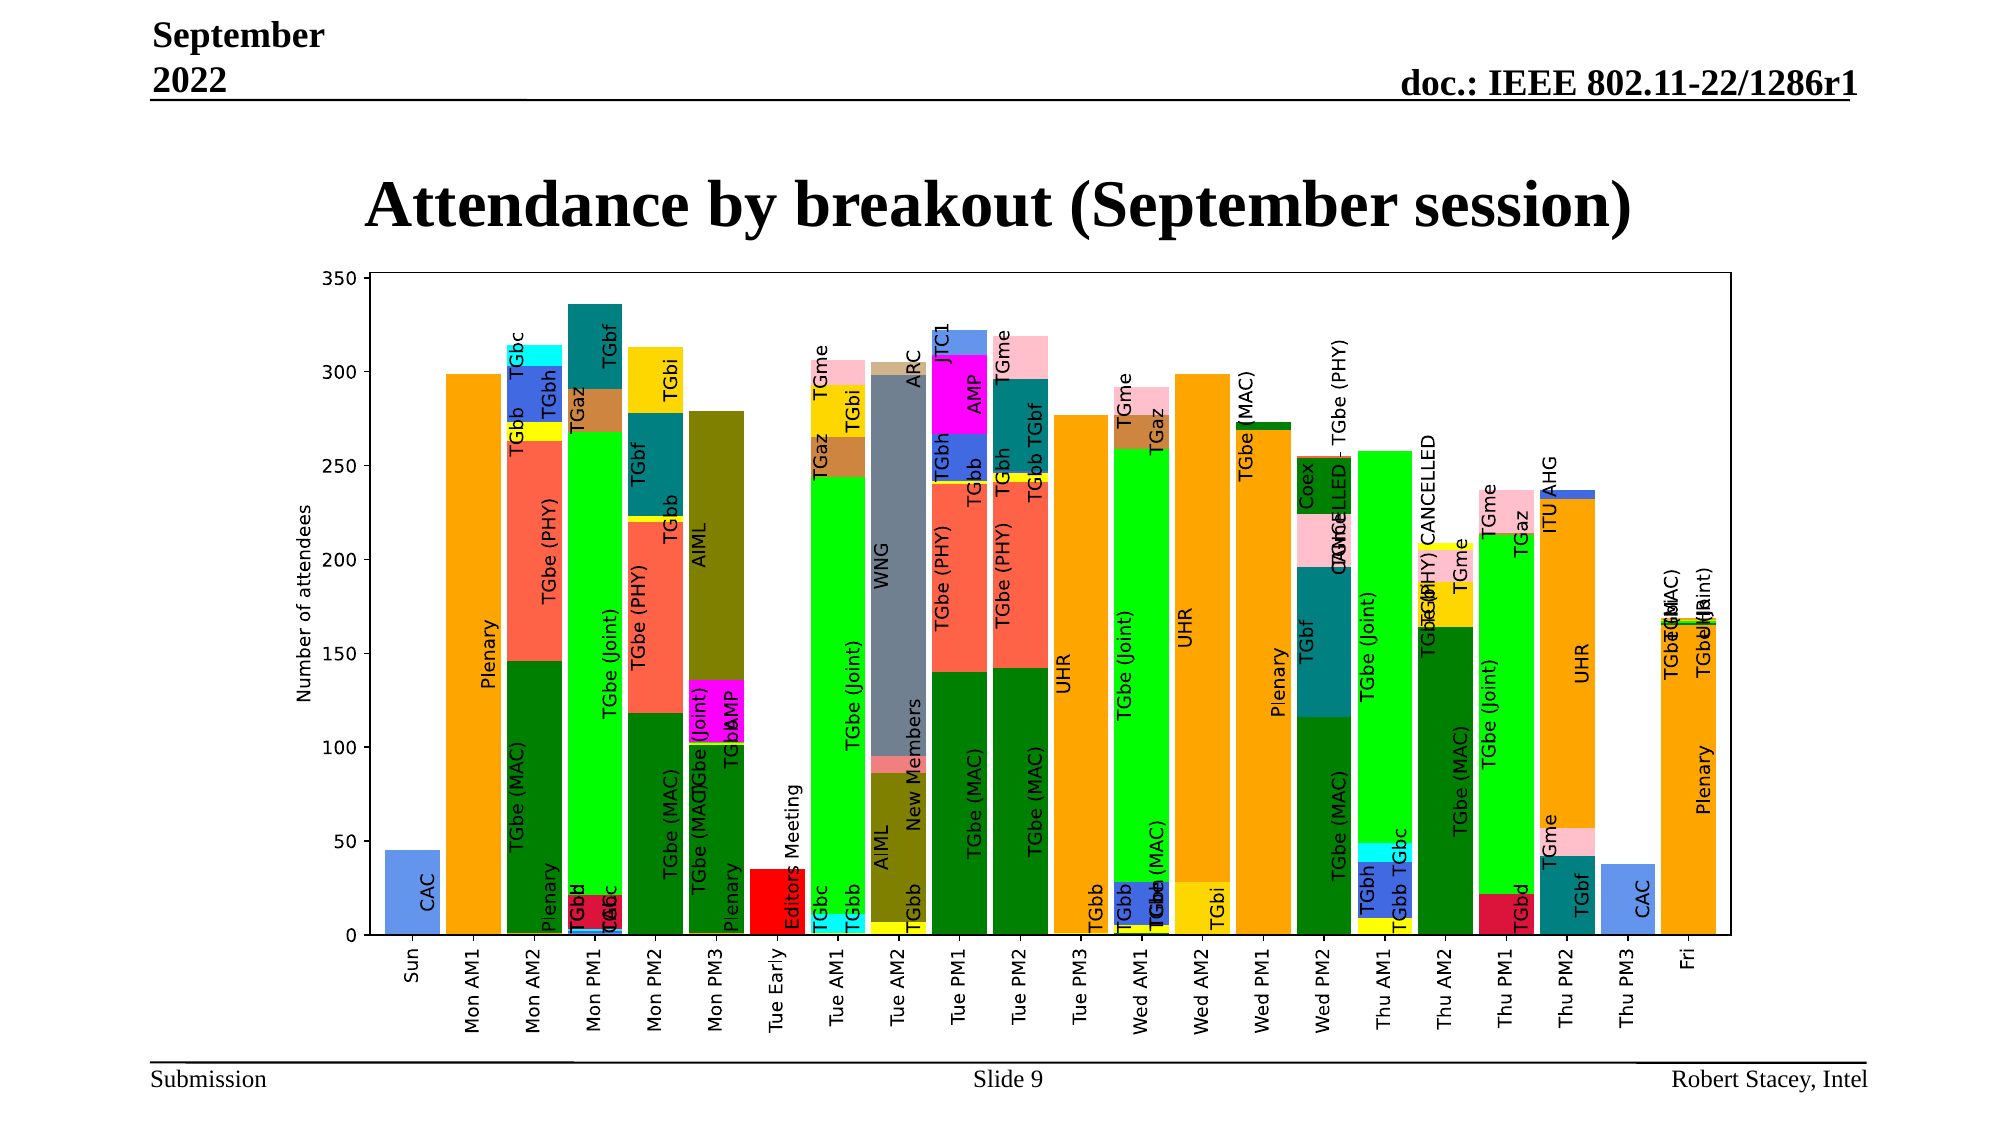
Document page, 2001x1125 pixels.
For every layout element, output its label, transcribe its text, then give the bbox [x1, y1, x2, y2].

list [274, 249, 1755, 1059]
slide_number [152, 0, 406, 101]
slide_number Slide 9 [950, 1070, 1067, 1123]
footer Robert Stacey, Intel [1512, 1061, 1869, 1125]
title Attendance by breakout (September session) [149, 112, 1850, 288]
